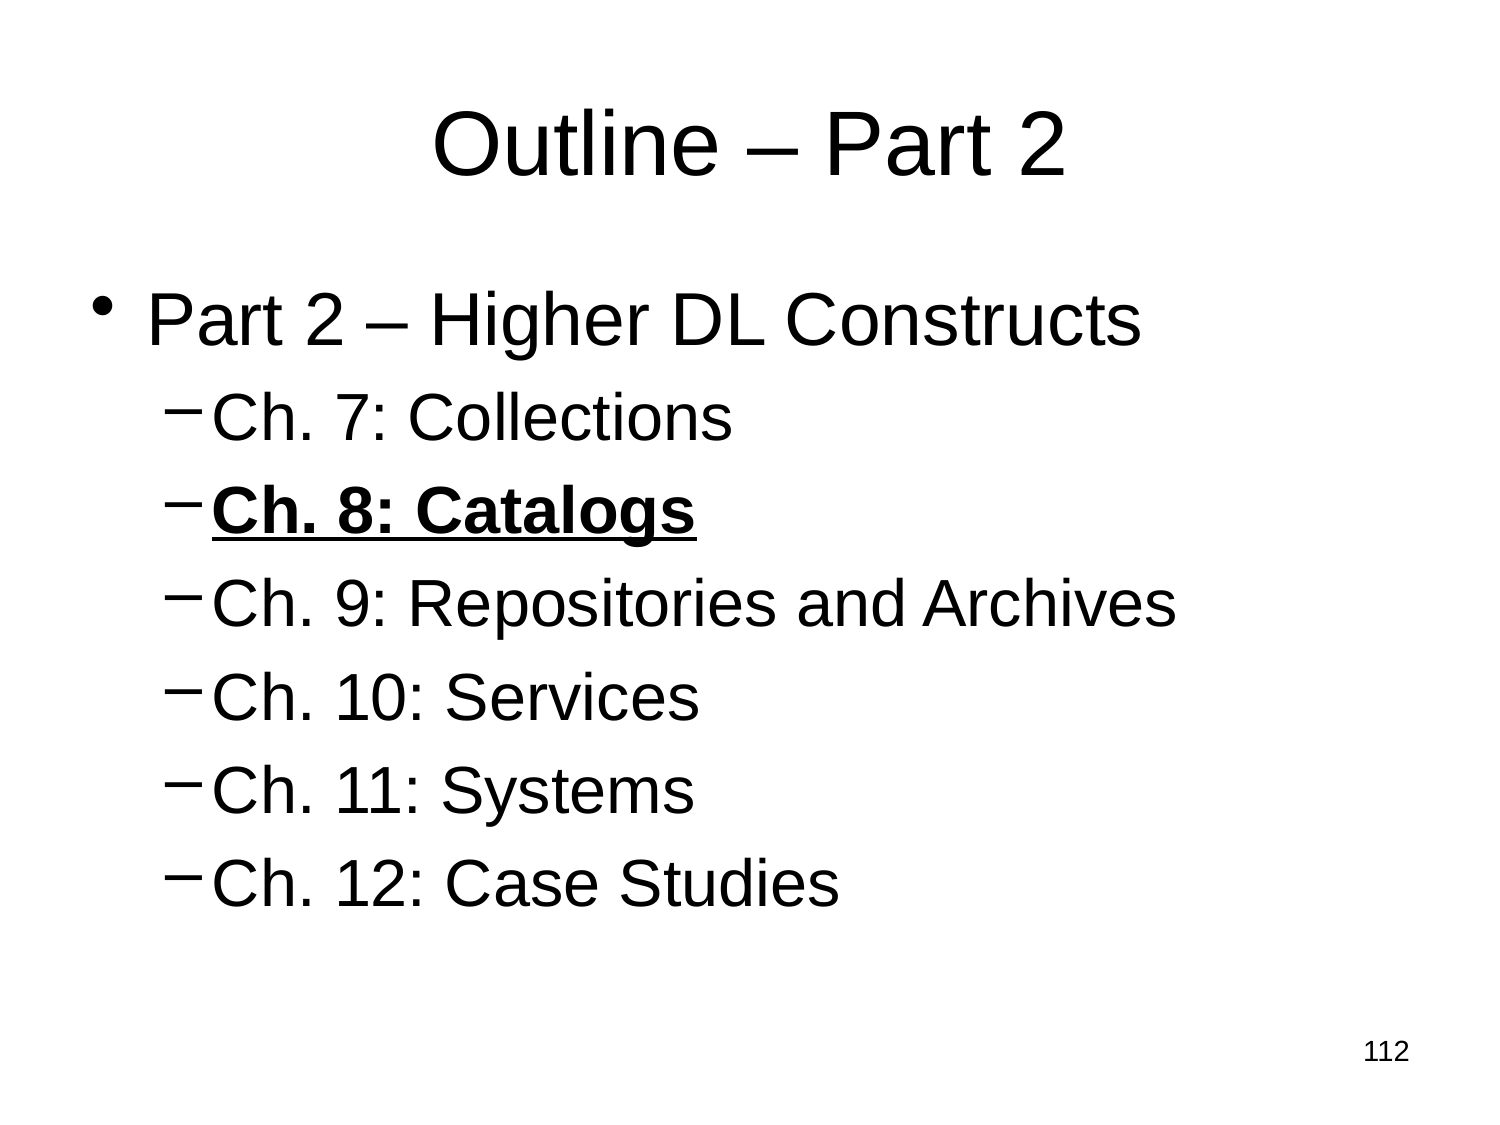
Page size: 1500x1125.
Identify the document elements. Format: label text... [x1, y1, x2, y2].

list Part 2 – Higher DL Constructs Ch. 7: Collections Ch. 8: Catalogs Ch. 9: Repositories and Archives Ch. 10: Services Ch. 11: Systems Ch. 12: Case Studies [74, 262, 1426, 1006]
slide_number 112 [1074, 1024, 1426, 1103]
title Outline – Part 2 [74, 44, 1426, 233]
